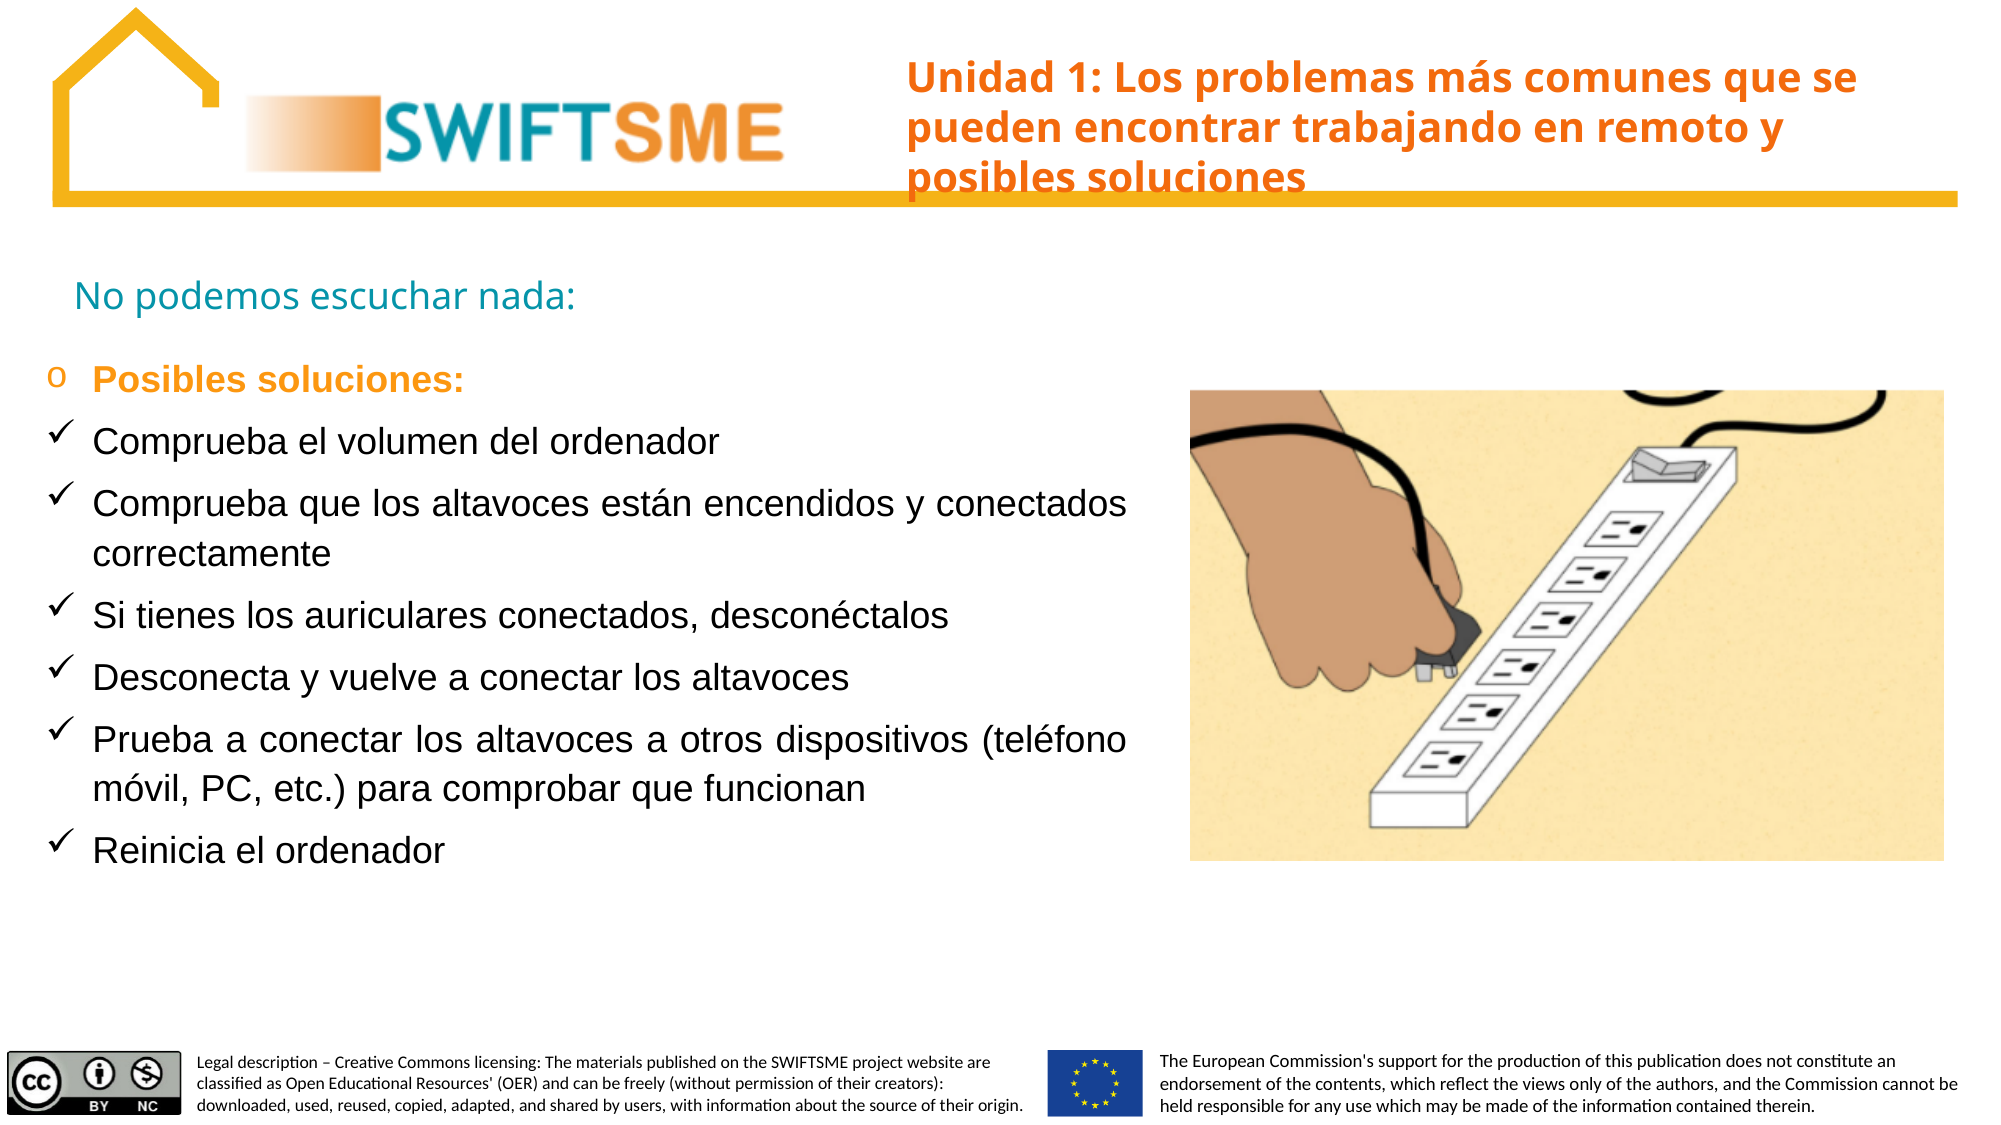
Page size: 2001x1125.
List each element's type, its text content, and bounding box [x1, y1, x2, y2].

picture [1190, 389, 1944, 861]
text_box The European Commission's support for the production of this publication does not constitute an endorsement of the contents, which reflect the views only of the authors, and the Commission cannot be held responsible for any use which may be made of the information contained therein. [1144, 1041, 2000, 1124]
text_box Posibles soluciones: Comprueba el volumen del ordenador Comprueba que los altavoces están encendidos y conectados correctamente Si tienes los auriculares conectados, desconéctalos Desconecta y vuelve a conectar los altavoces Prueba a conectar los altavoces a otros dispositivos (teléfono móvil, PC, etc.) para comprobar que funcionan Reinicia el ordenador [16, 343, 1142, 984]
picture [231, 80, 799, 187]
text_box Legal description – Creative Commons licensing: The materials published on the SWIFTSME project website are classified as Open Educational Resources' (OER) and can be freely (without permission of their creators): downloaded, used, reused, copied, adapted, and shared by users, with information about the source of their origin. [181, 1043, 1048, 1123]
picture [6, 1050, 182, 1115]
text_box Unidad 1: Los problemas más comunes que se pueden encontrar trabajando en remoto y posibles soluciones [891, 42, 1975, 258]
picture [1047, 1050, 1148, 1117]
text_box No podemos escuchar nada: [58, 264, 1318, 352]
